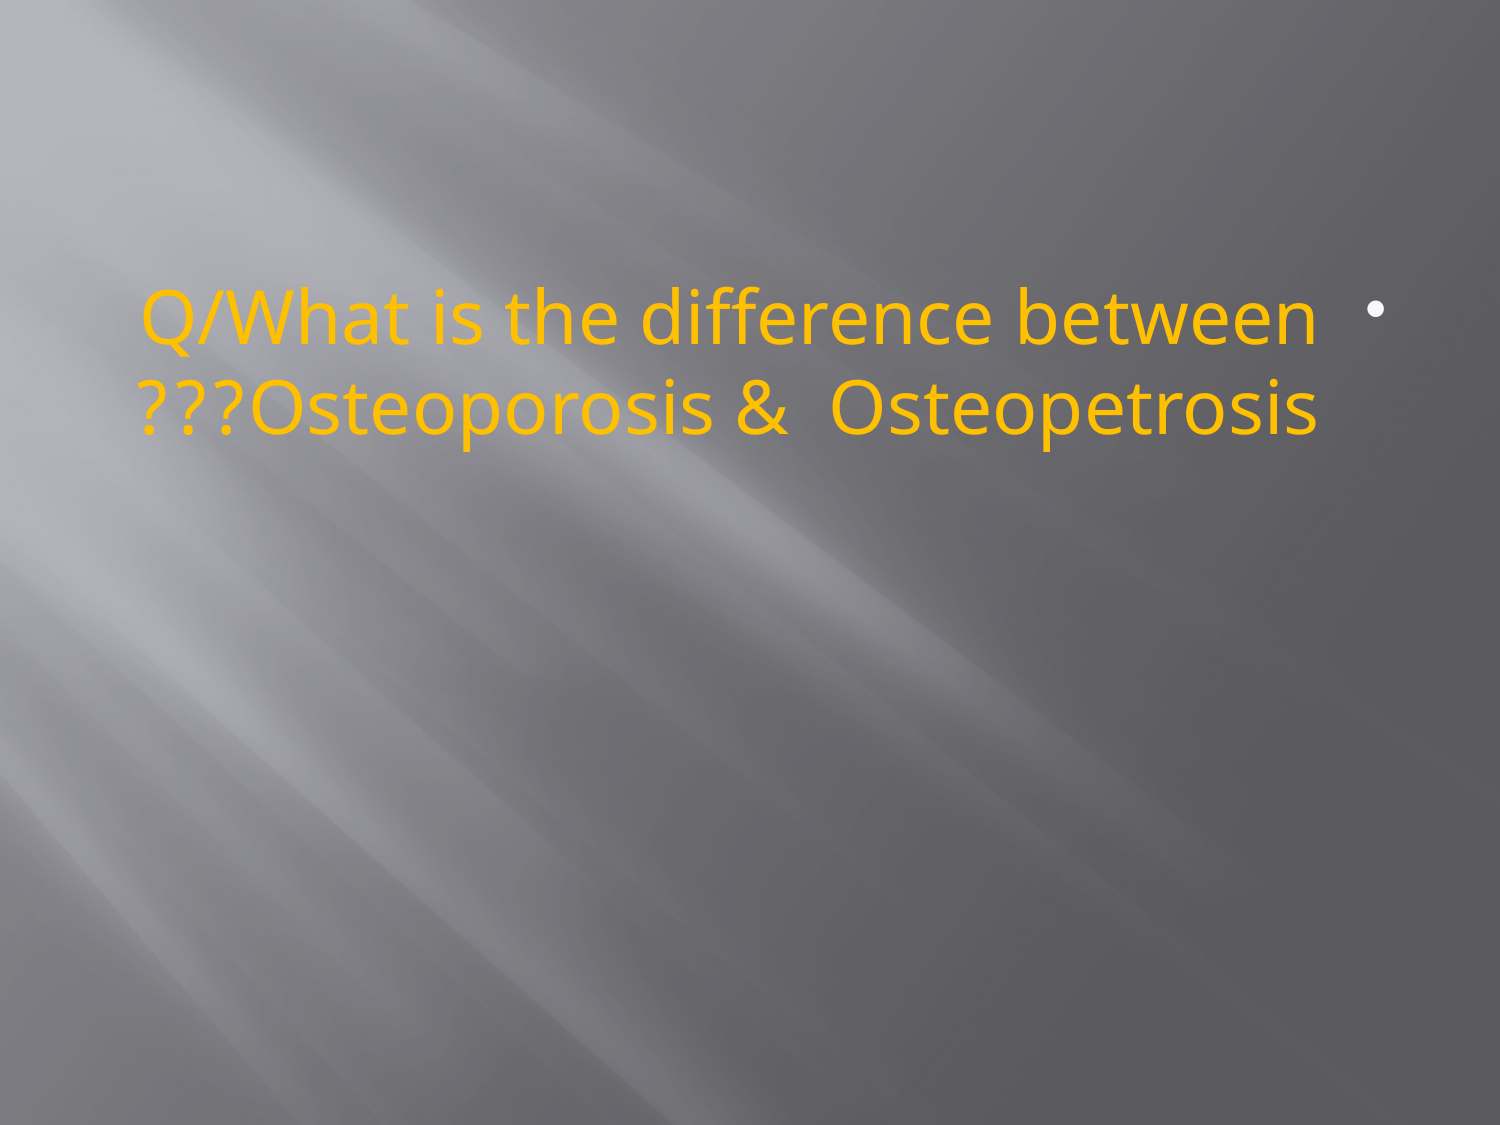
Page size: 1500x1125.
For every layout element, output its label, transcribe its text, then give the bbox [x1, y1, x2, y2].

list Q/What is the difference between Osteoporosis & Osteopetrosis??? [75, 262, 1425, 1035]
